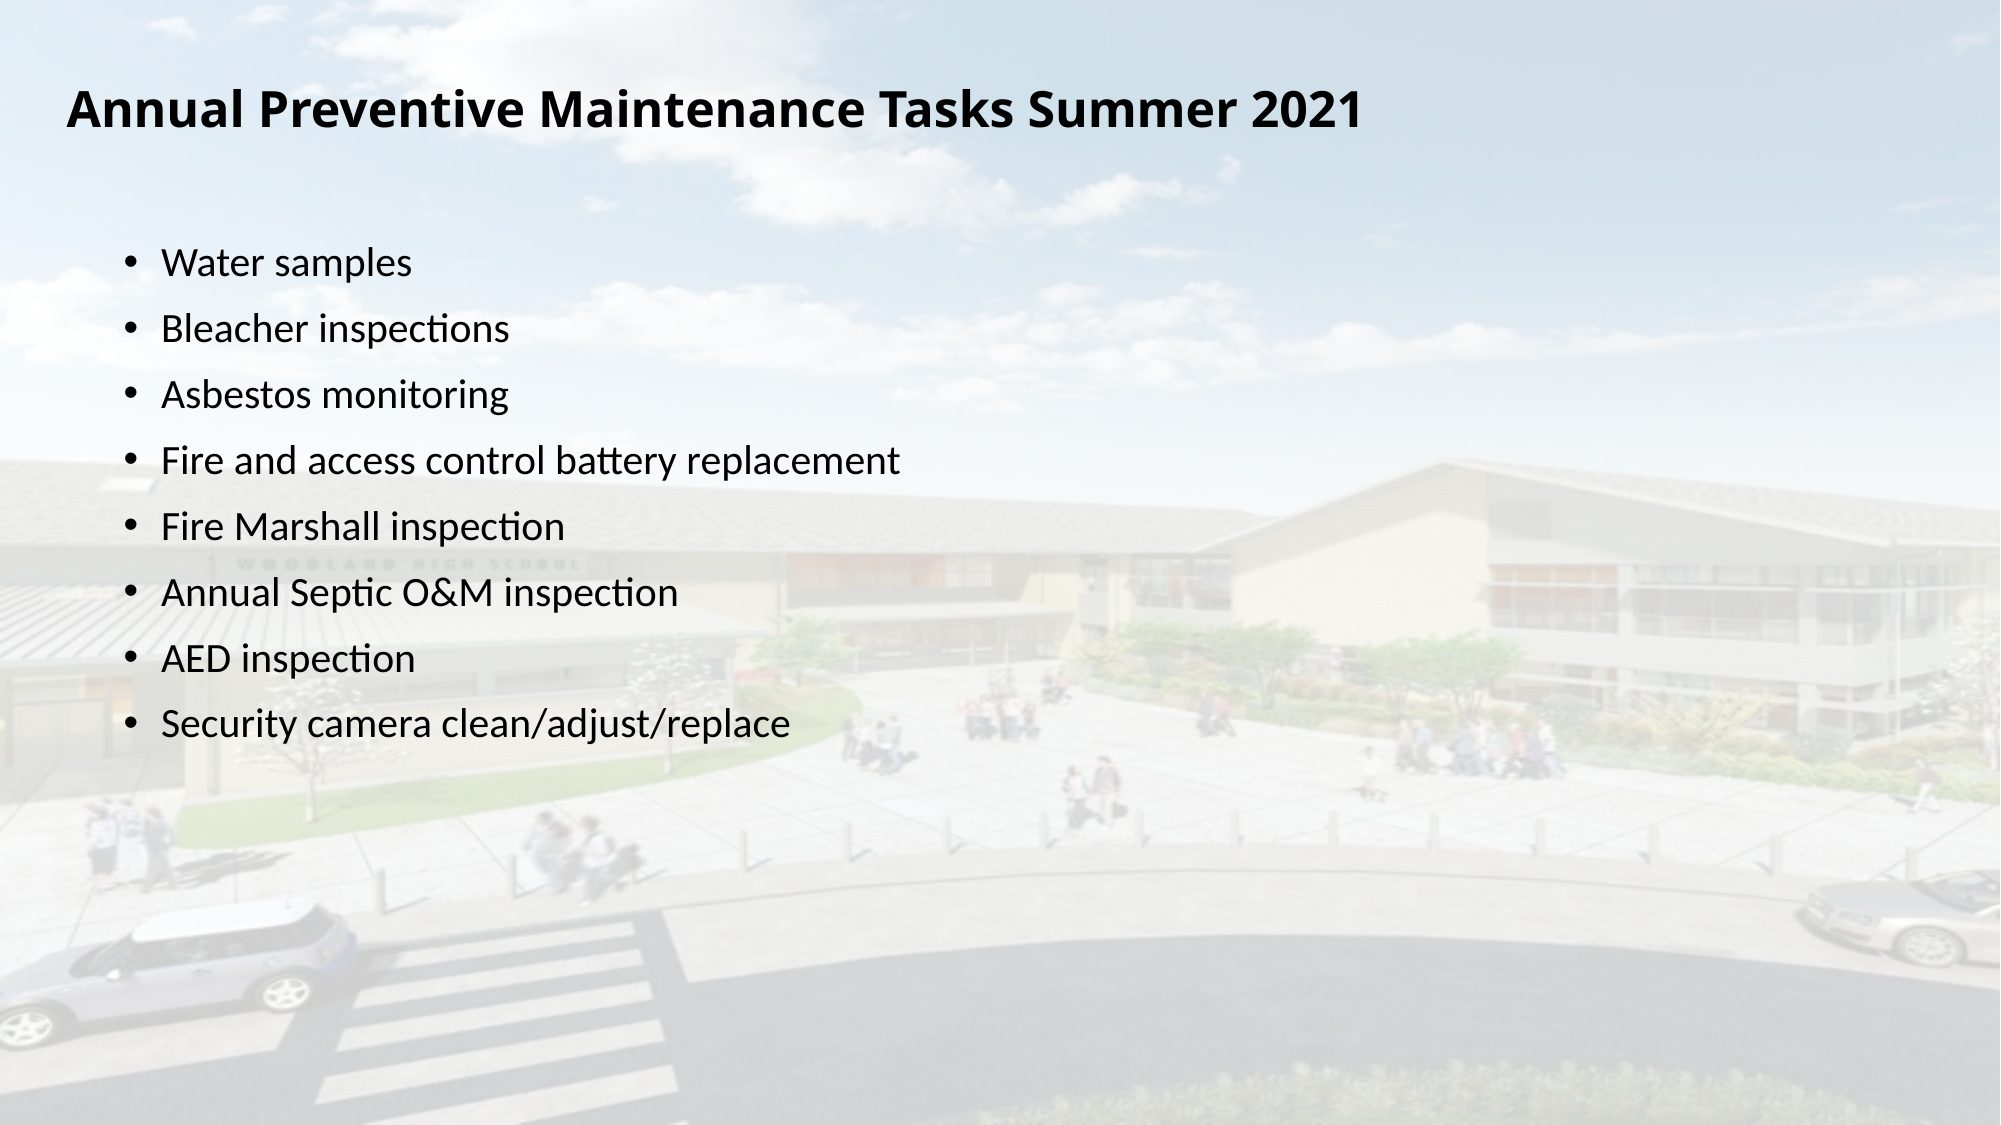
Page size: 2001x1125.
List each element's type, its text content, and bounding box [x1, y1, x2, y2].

list Water samples Bleacher inspections Asbestos monitoring Fire and access control battery replacement Fire Marshall inspection Annual Septic O&M inspection AED inspection Security camera clean/adjust/replace [108, 233, 1057, 948]
title Annual Preventive Maintenance Tasks Summer 2021 [51, 51, 1777, 172]
